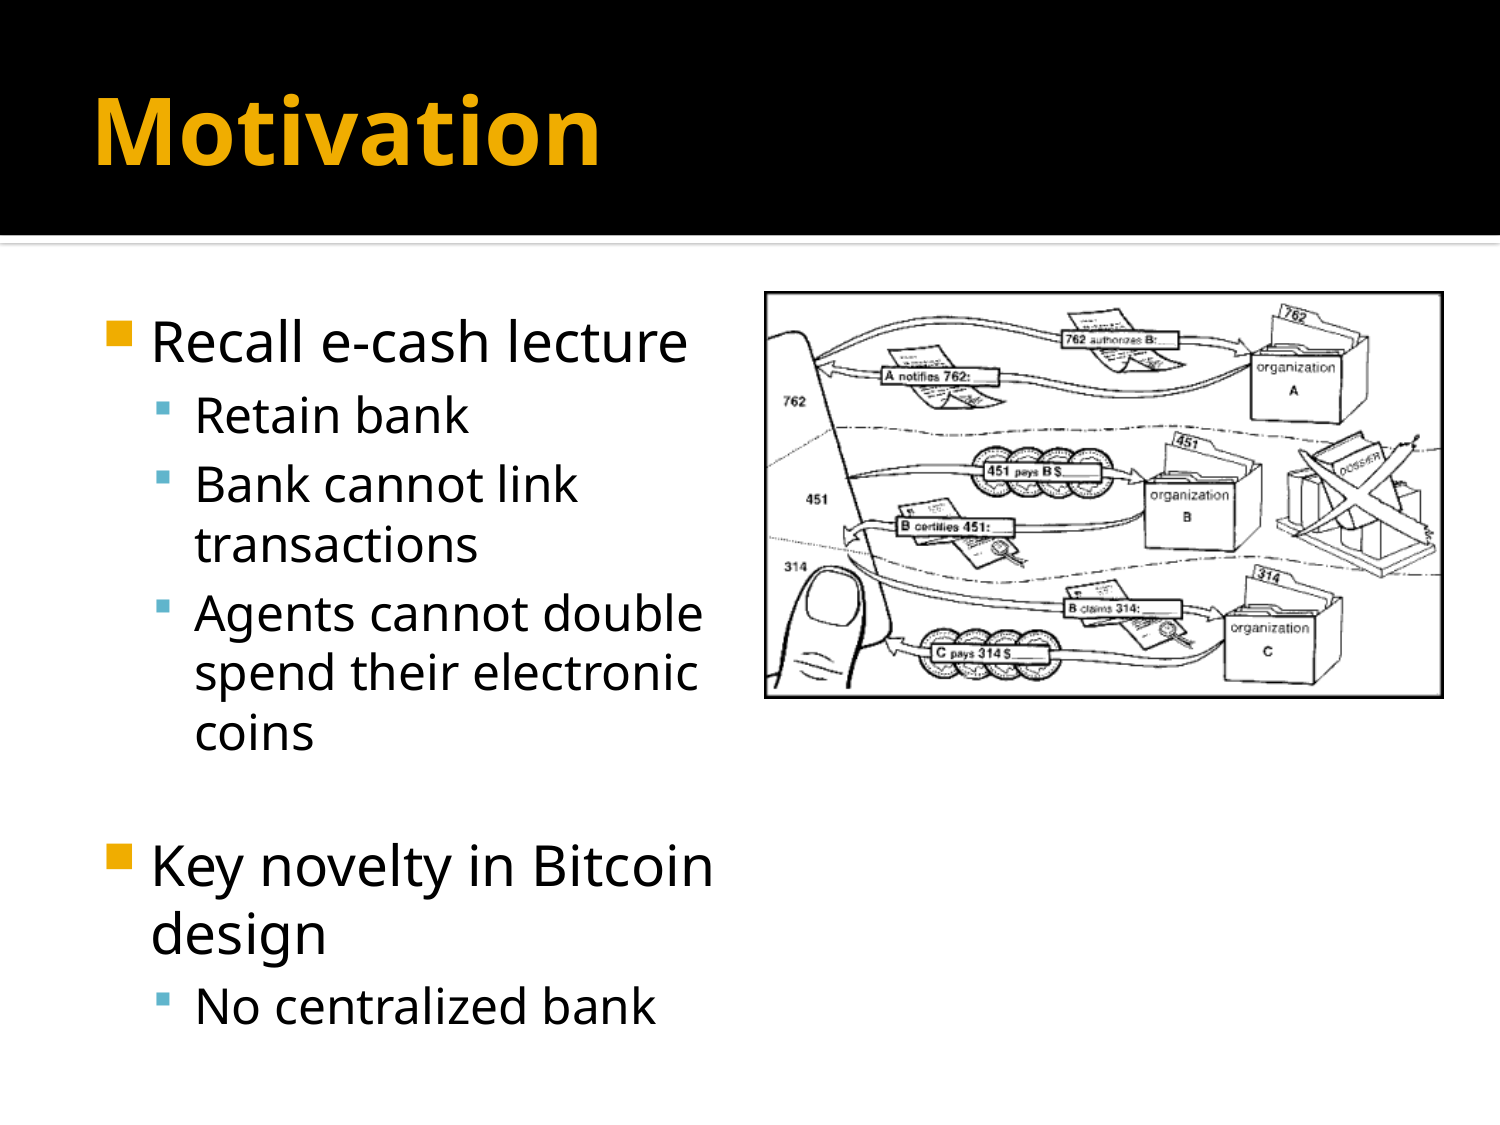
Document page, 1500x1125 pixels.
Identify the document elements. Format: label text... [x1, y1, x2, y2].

list Recall e-cash lecture Retain bank Bank cannot link transactions Agents cannot double spend their electronic coins Key novelty in Bitcoin design No centralized bank [75, 291, 786, 1050]
picture [764, 291, 1444, 699]
title Motivation [75, 25, 1425, 231]
